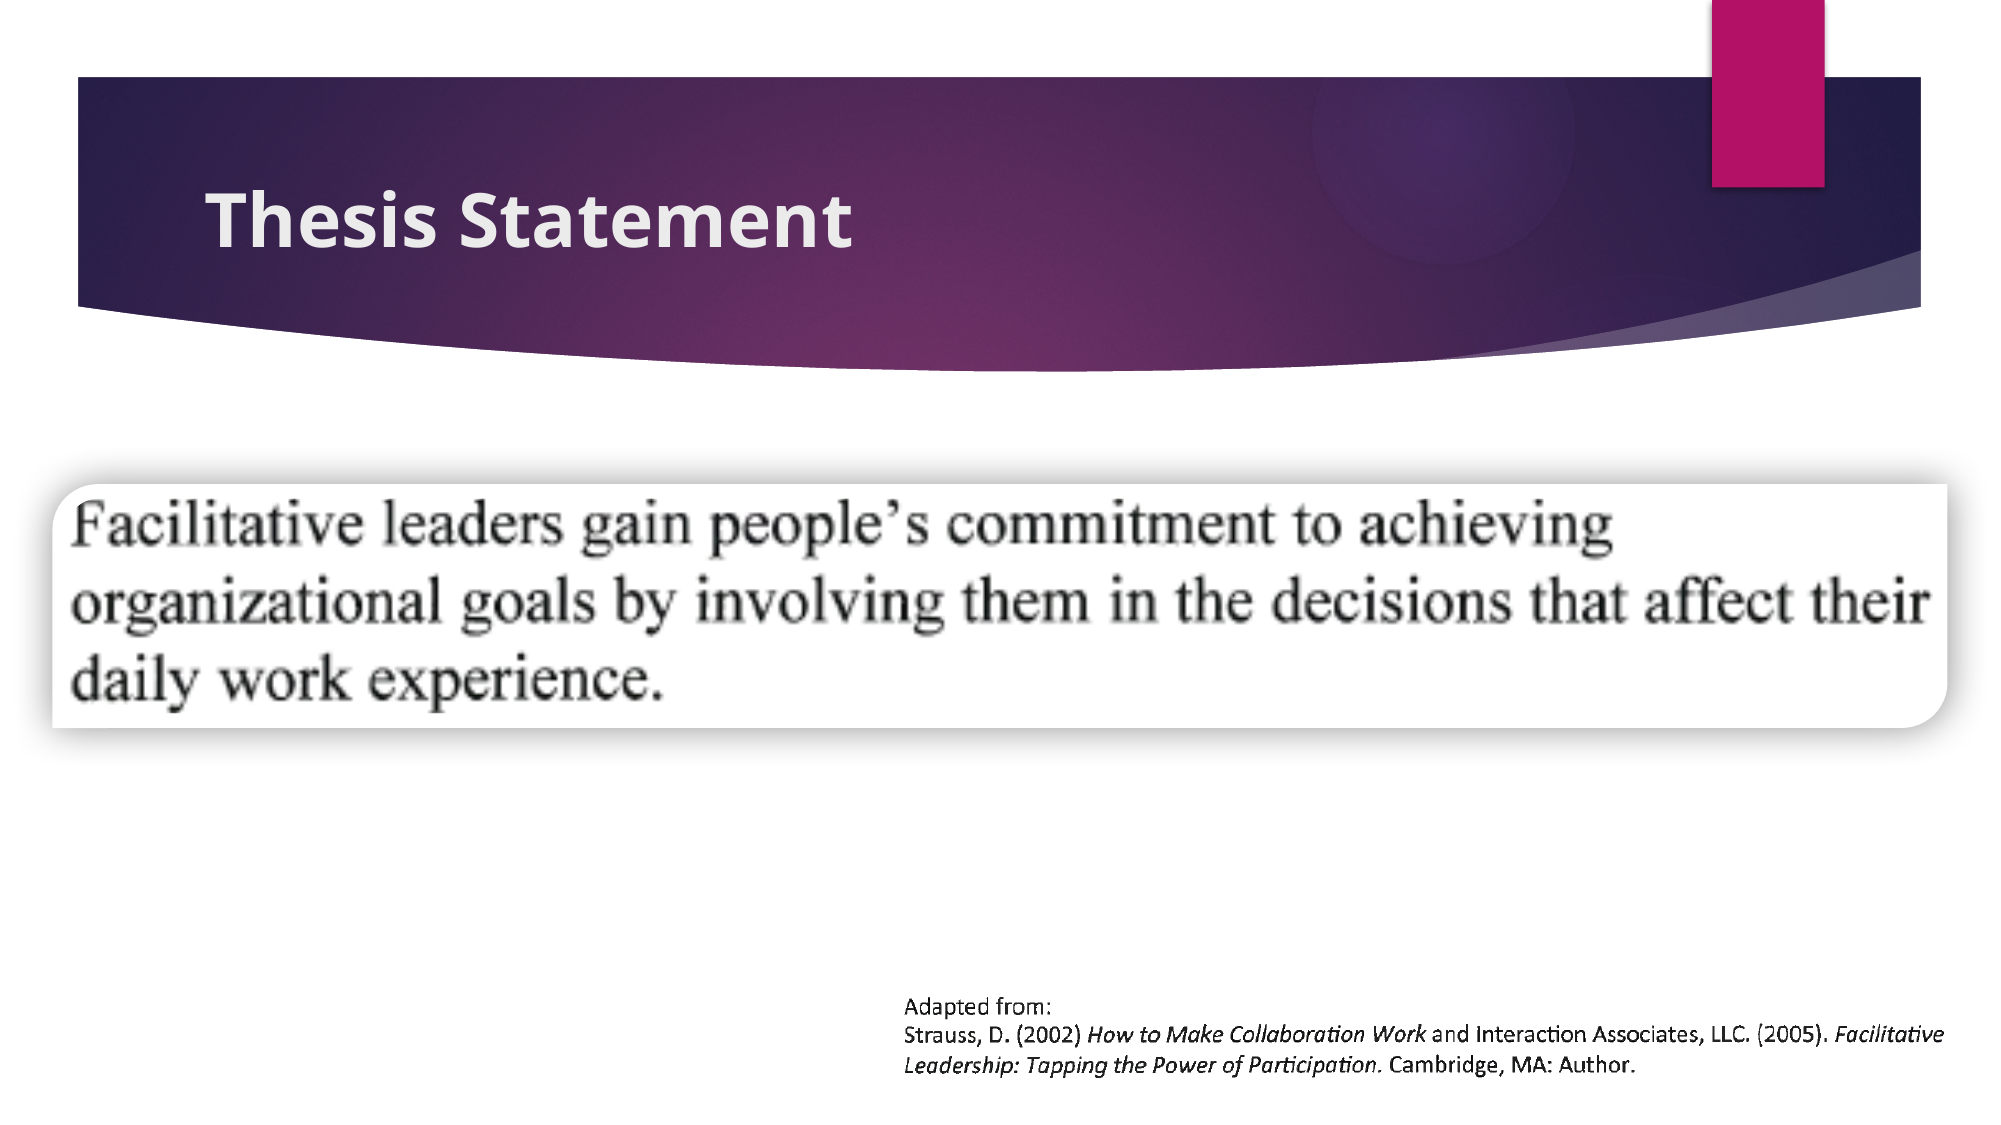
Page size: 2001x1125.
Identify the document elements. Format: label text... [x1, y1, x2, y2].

title Thesis Statement [189, 159, 1627, 276]
picture [894, 986, 1973, 1103]
picture [59, 491, 1941, 721]
